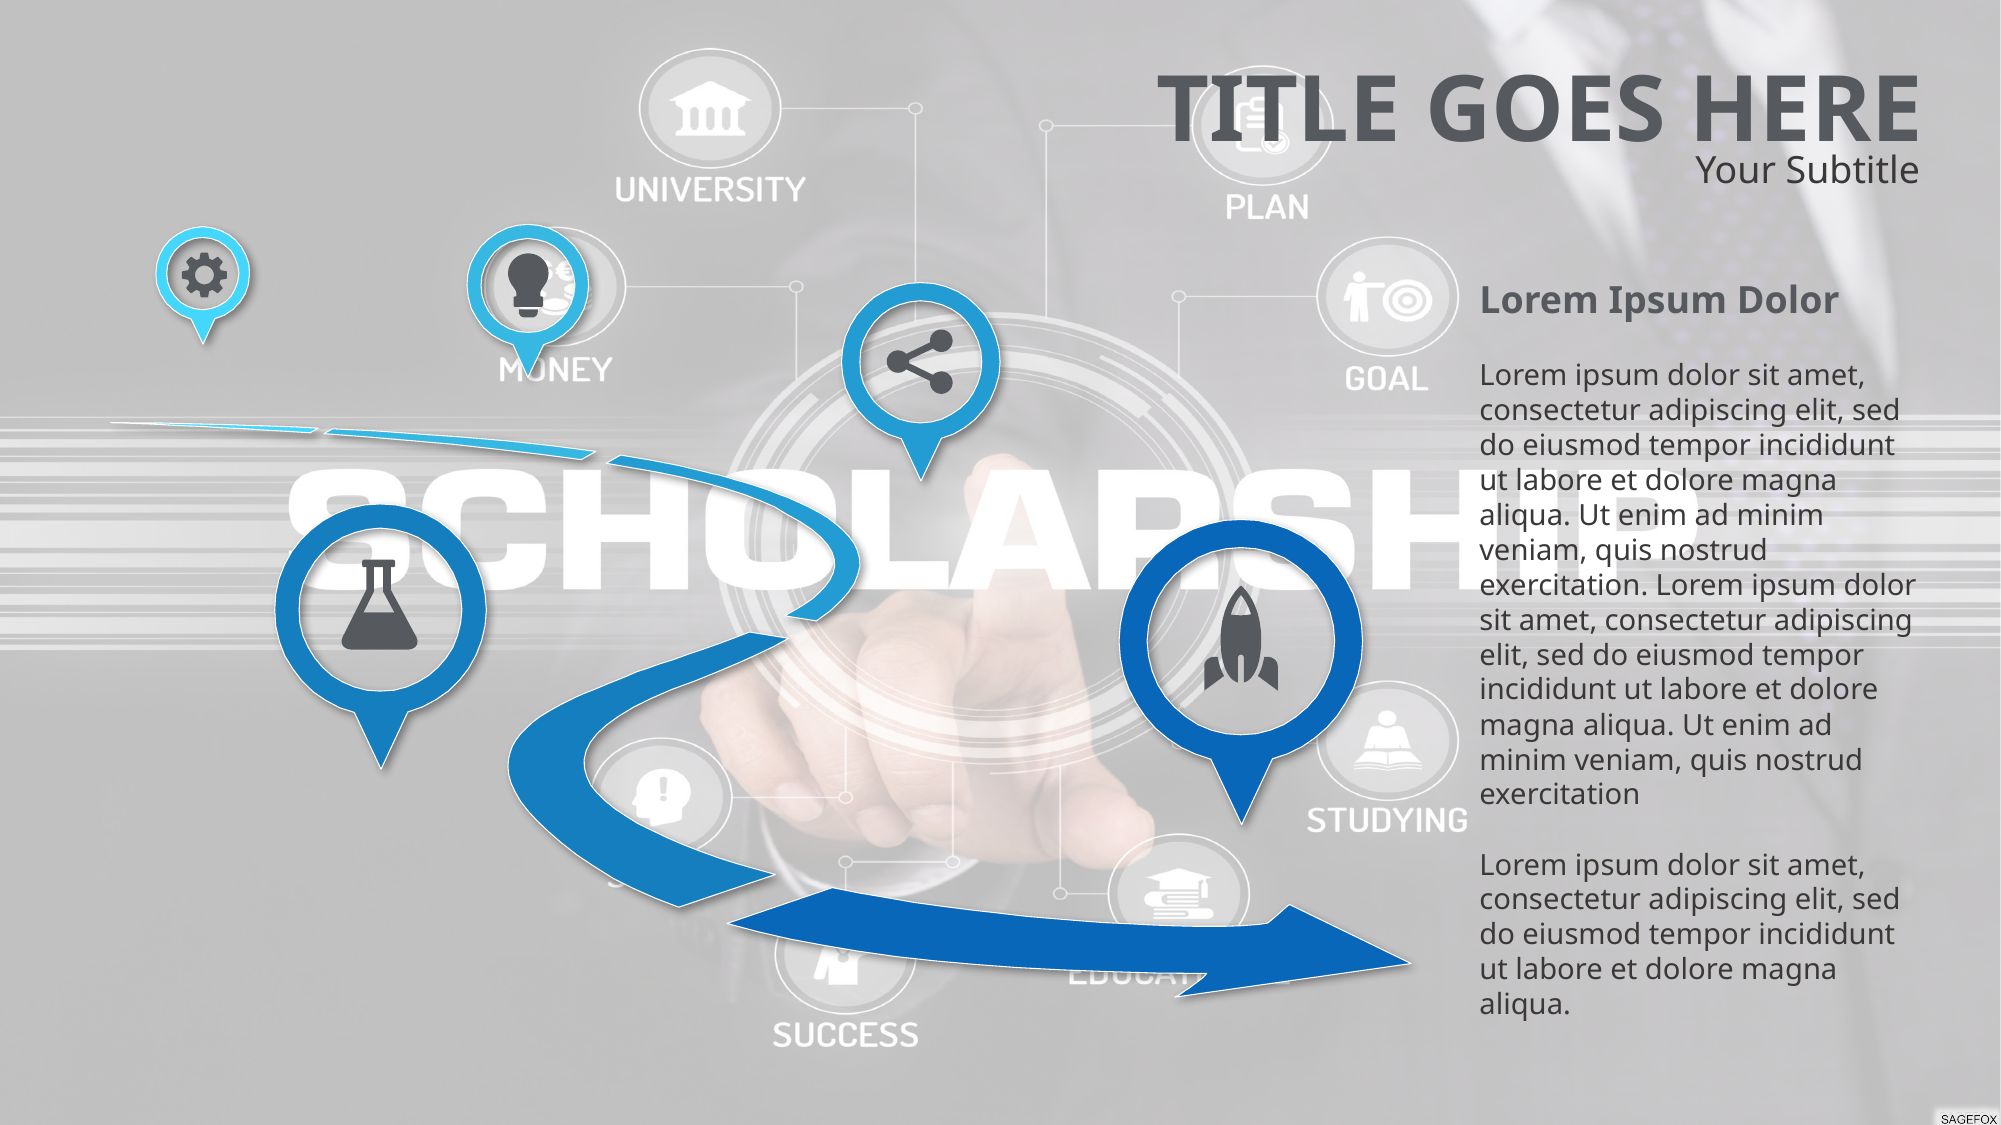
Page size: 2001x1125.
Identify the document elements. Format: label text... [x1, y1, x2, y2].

text_box [155, 226, 250, 345]
picture [1938, 1114, 1999, 1125]
text_box [886, 329, 953, 394]
text_box [110, 422, 319, 433]
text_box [508, 253, 549, 318]
text_box [1119, 519, 1363, 825]
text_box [1204, 585, 1278, 691]
text_box [341, 559, 418, 650]
text_box [841, 282, 1001, 481]
text_box [325, 428, 596, 460]
text_box [507, 632, 789, 908]
text_box [274, 503, 487, 770]
text_box [606, 455, 860, 621]
text_box [181, 252, 227, 298]
text_box [466, 224, 589, 378]
text_box [727, 887, 1412, 998]
text_box Lorem Ipsum Dolor Lorem ipsum dolor sit amet, consectetur adipiscing elit, sed do eiusmod tempor incididunt ut labore et dolore magna aliqua. Ut enim ad minim veniam, quis nostrud exercitation. Lorem ipsum dolor sit amet, consectetur adipiscing elit, sed do eiusmod tempor incididunt ut labore et dolore magna aliqua. Ut enim ad minim veniam, quis nostrud exercitation Lorem ipsum dolor sit amet, consectetur adipiscing elit, sed do eiusmod tempor incididunt ut labore et dolore magna aliqua. [1464, 268, 1940, 1028]
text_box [1035, 42, 1939, 199]
